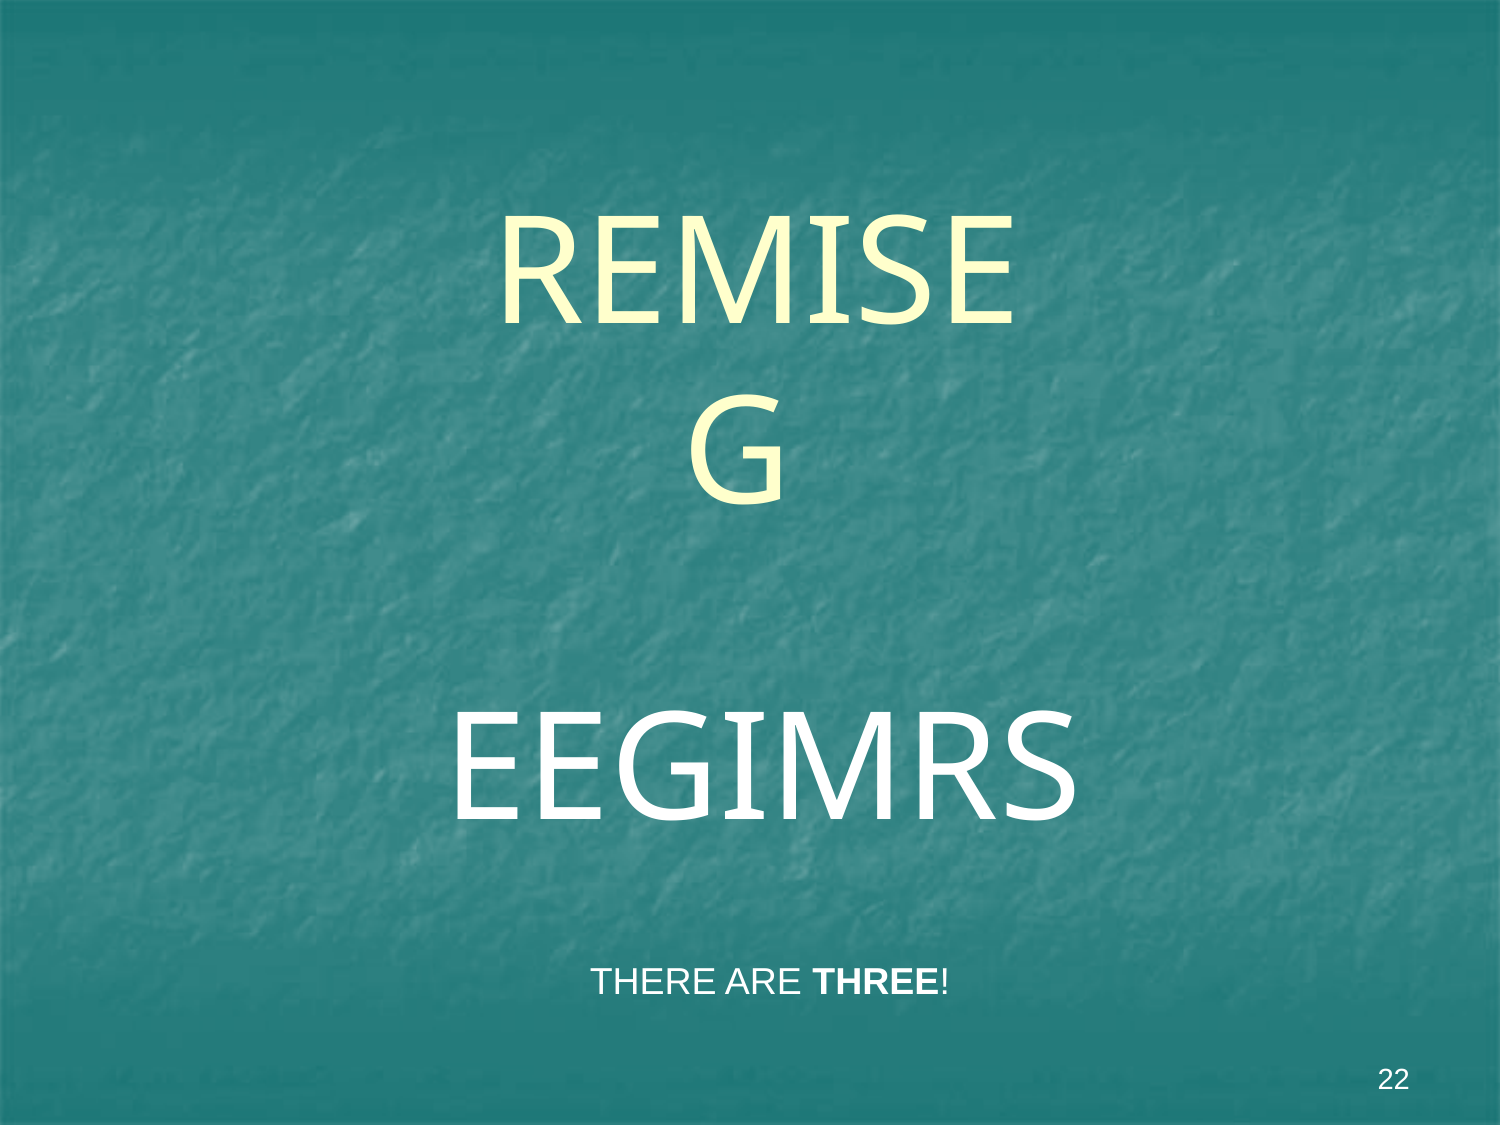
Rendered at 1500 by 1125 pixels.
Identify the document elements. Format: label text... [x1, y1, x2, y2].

title REMISE G [12, 149, 1500, 662]
list EEGIMRS [12, 662, 1500, 1125]
text_box THERE ARE THREE! [574, 949, 1025, 1010]
